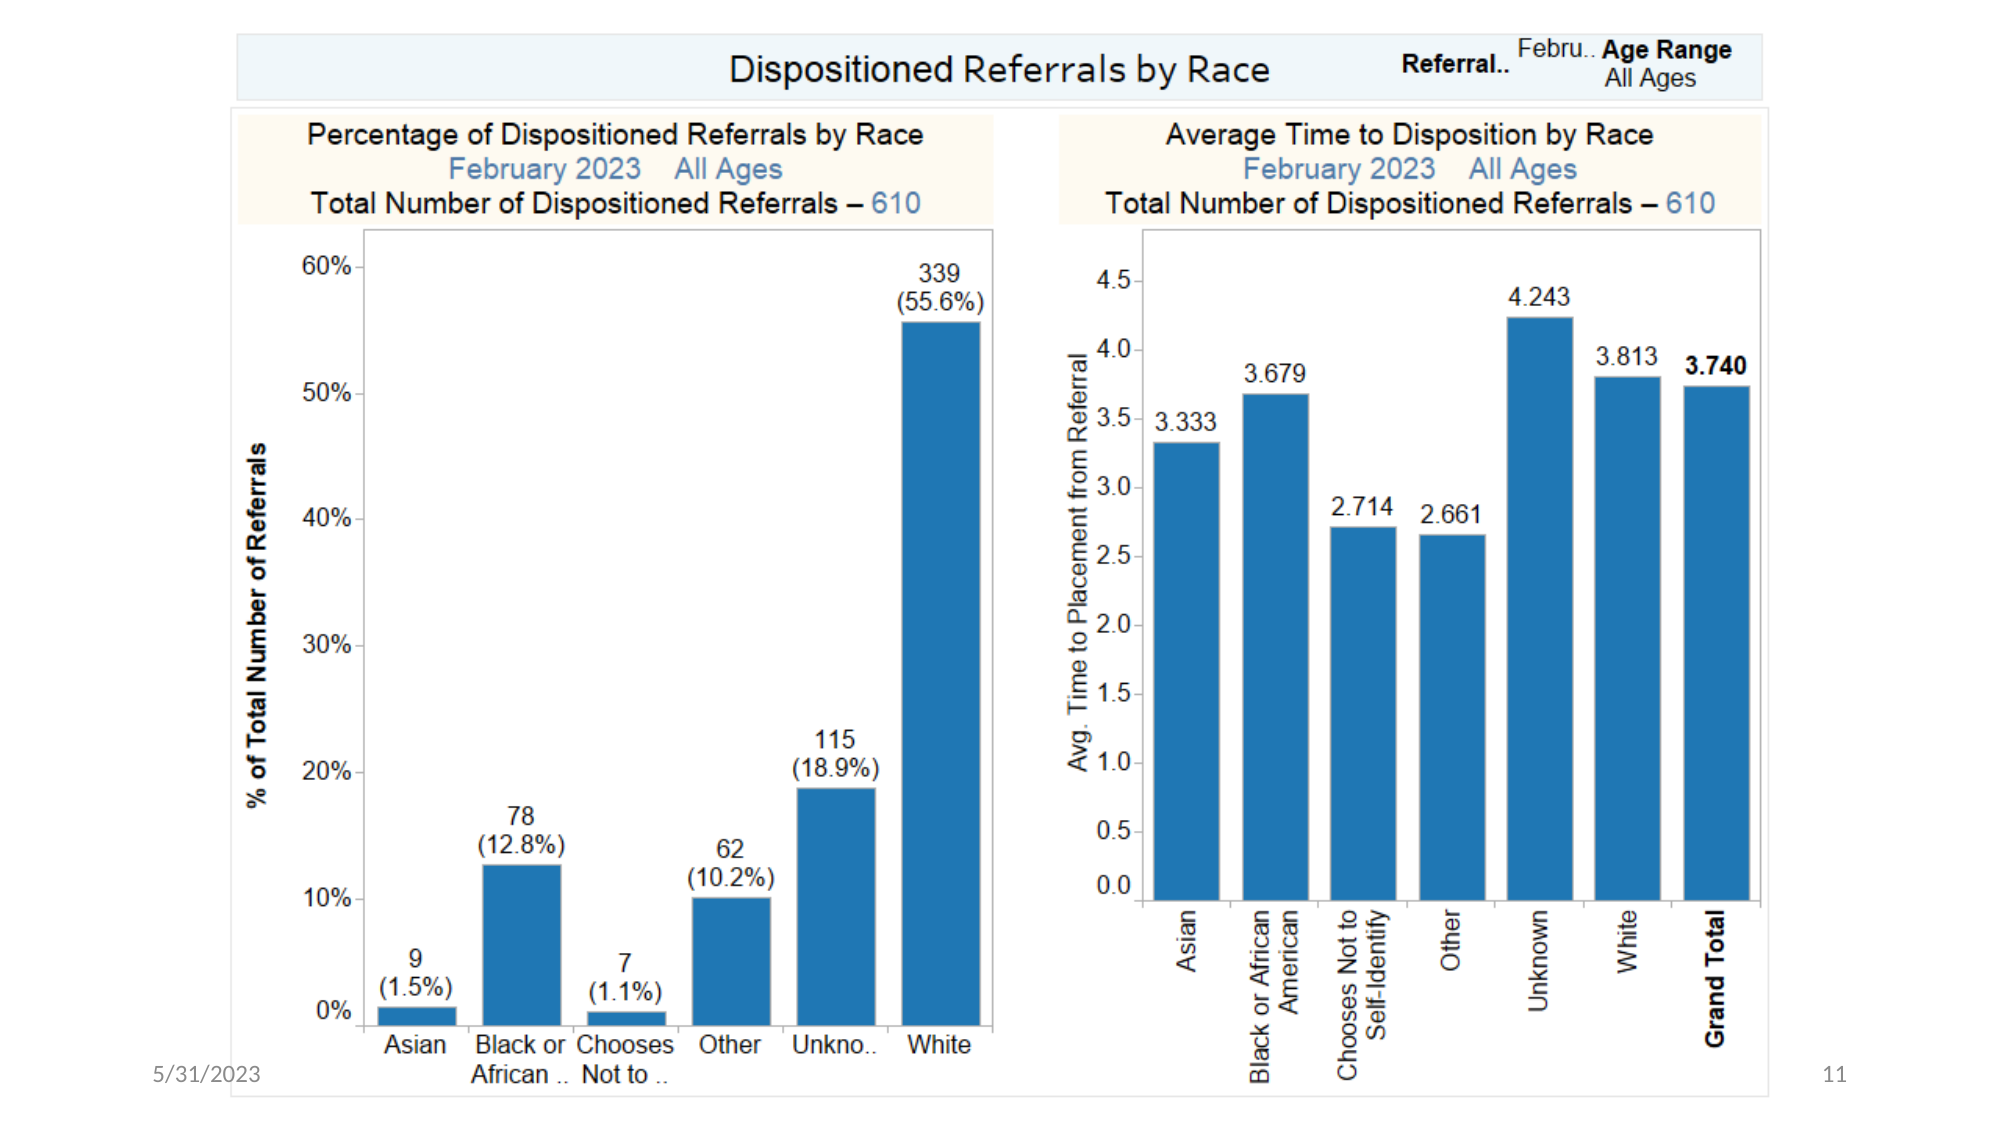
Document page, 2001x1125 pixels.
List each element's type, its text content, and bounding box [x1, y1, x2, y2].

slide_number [137, 1042, 218, 1103]
slide_number 11 [1782, 1042, 1863, 1103]
picture [218, 15, 1782, 1110]
